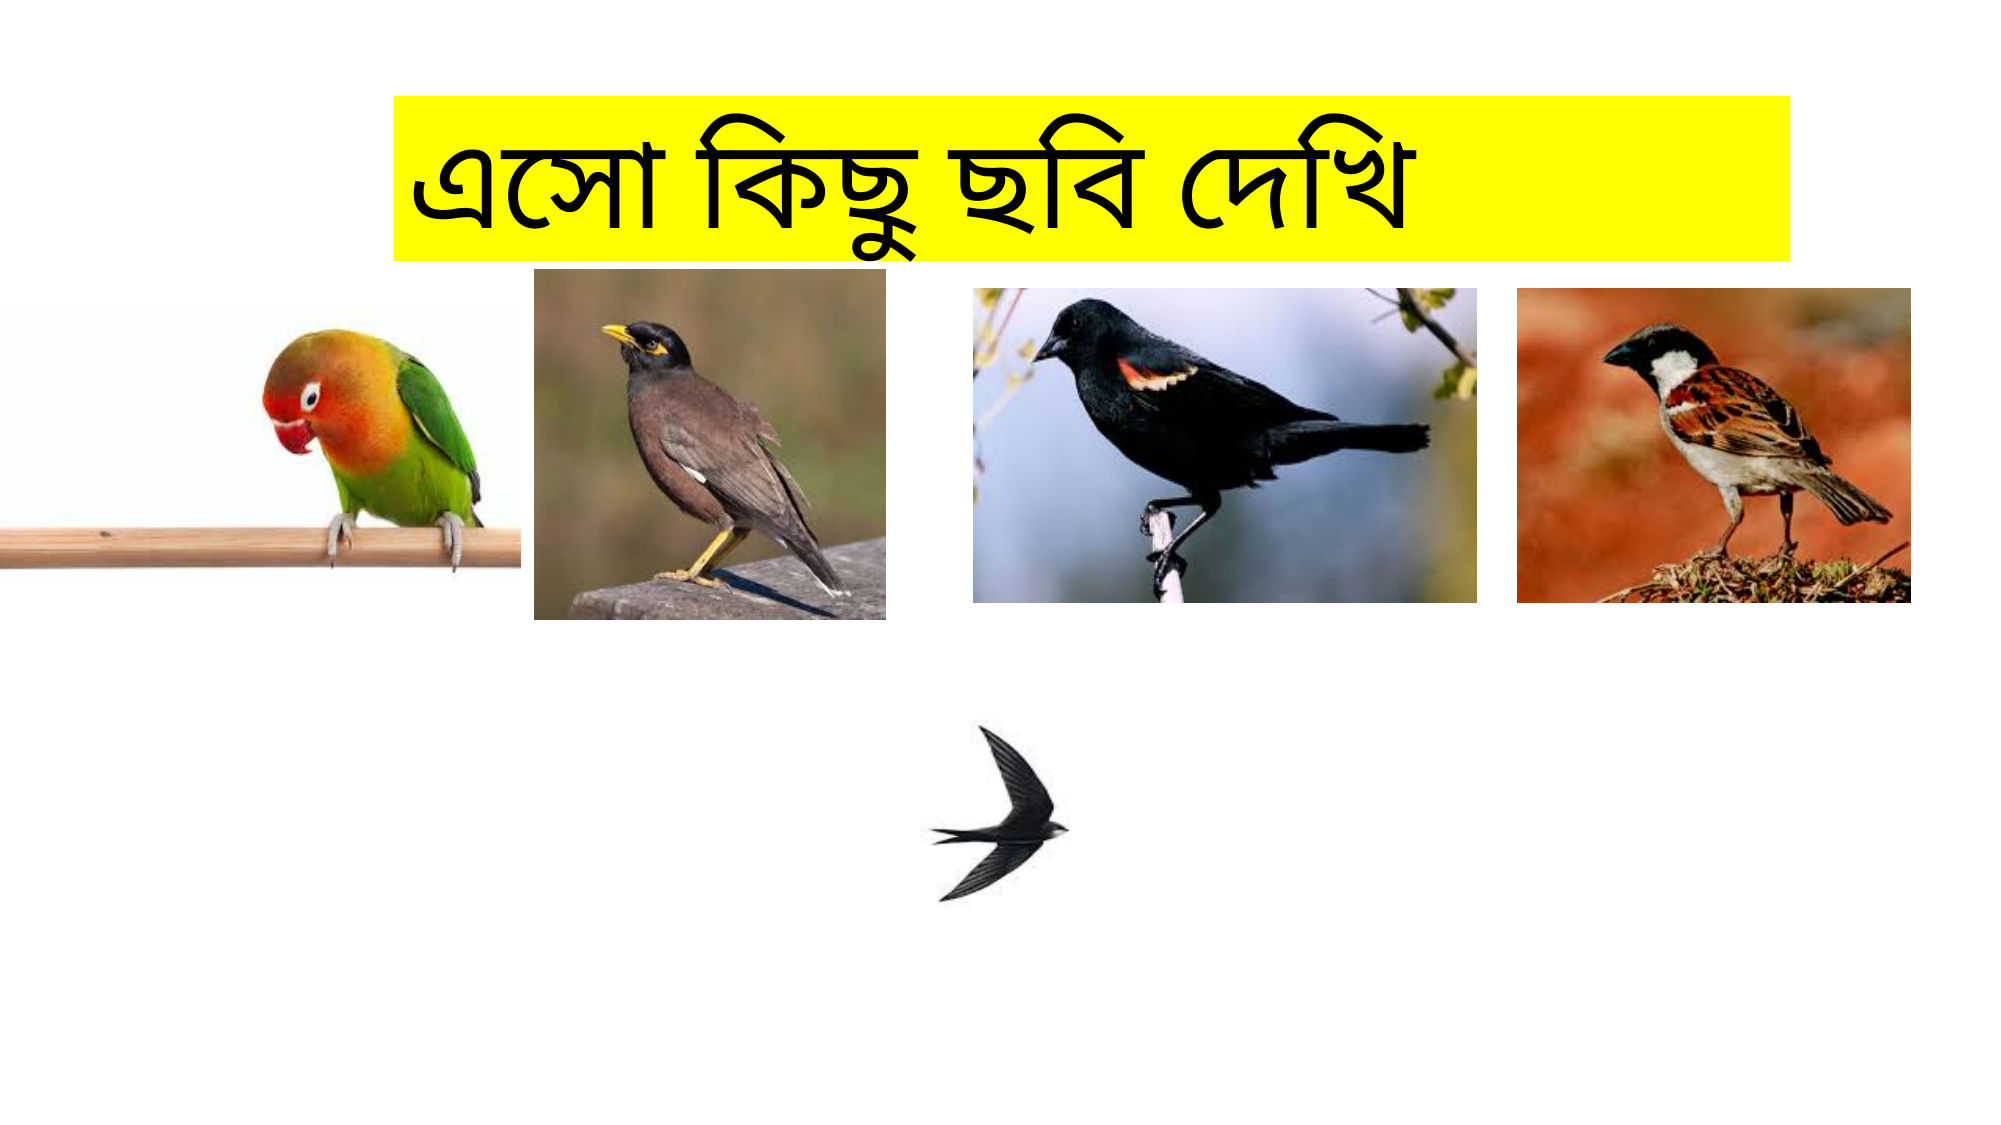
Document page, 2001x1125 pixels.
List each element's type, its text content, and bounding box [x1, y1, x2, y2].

picture [0, 310, 521, 582]
picture [534, 269, 886, 620]
text_box এসো কিছু ছবি দেখি [393, 96, 1791, 261]
picture [1517, 288, 1911, 603]
picture [688, 682, 1312, 946]
picture [973, 288, 1477, 603]
